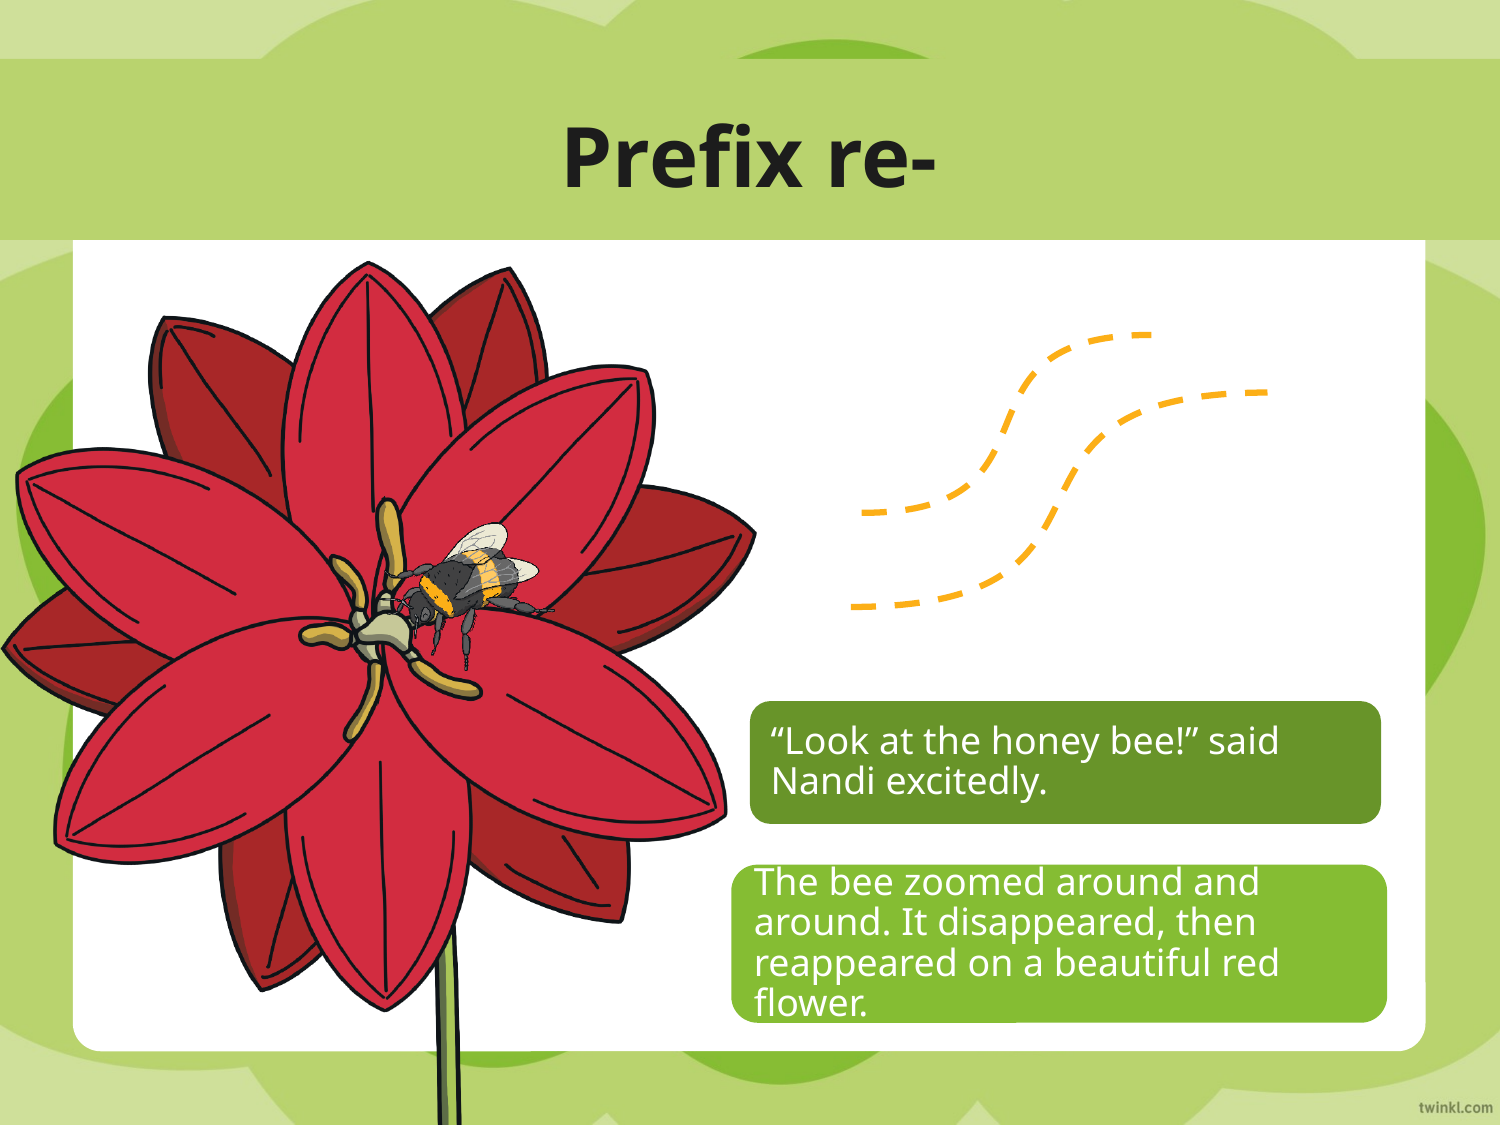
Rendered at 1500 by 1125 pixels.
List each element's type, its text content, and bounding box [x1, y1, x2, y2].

picture [0, 241, 1500, 1125]
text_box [850, 334, 1268, 607]
text_box “Look at the honey bee!” said Nandi excitedly. [757, 700, 1383, 825]
text_box [0, 58, 1500, 241]
title Prefix re- [73, 76, 1426, 244]
picture [0, 0, 1500, 58]
text_box The bee zoomed around and around. It disappeared, then reappeared on a beautiful red flower. [757, 863, 1389, 1024]
